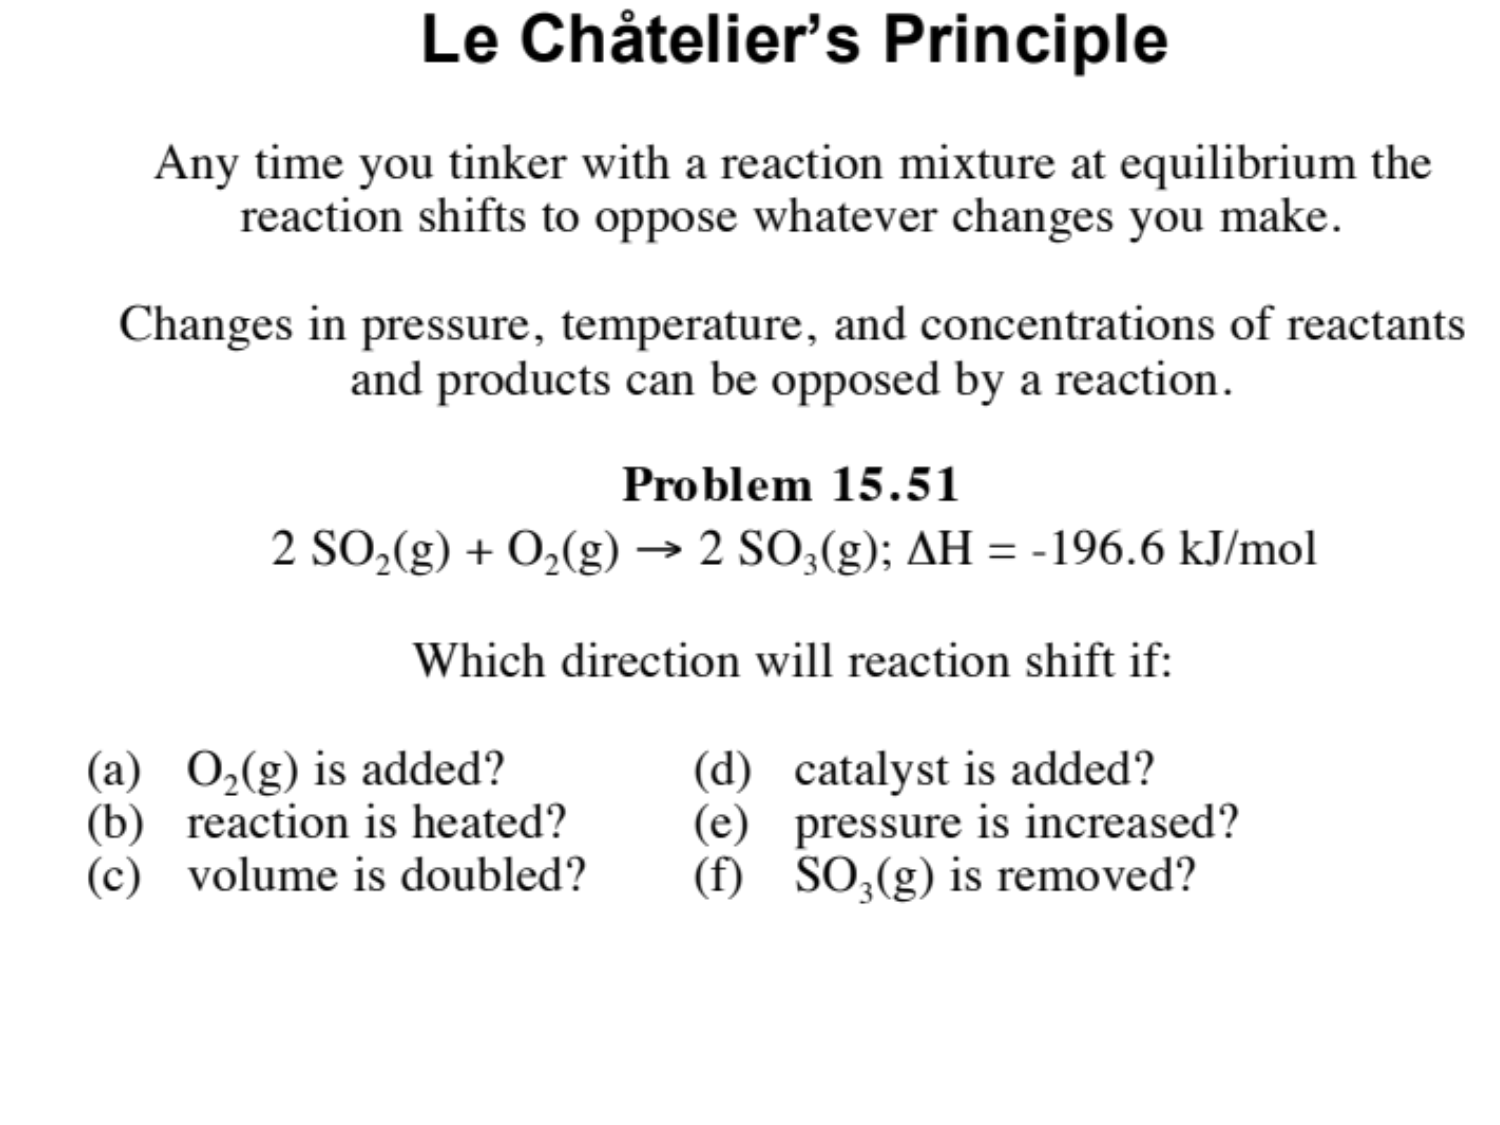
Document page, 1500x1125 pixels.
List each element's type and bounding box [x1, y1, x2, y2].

picture [87, 0, 1500, 934]
